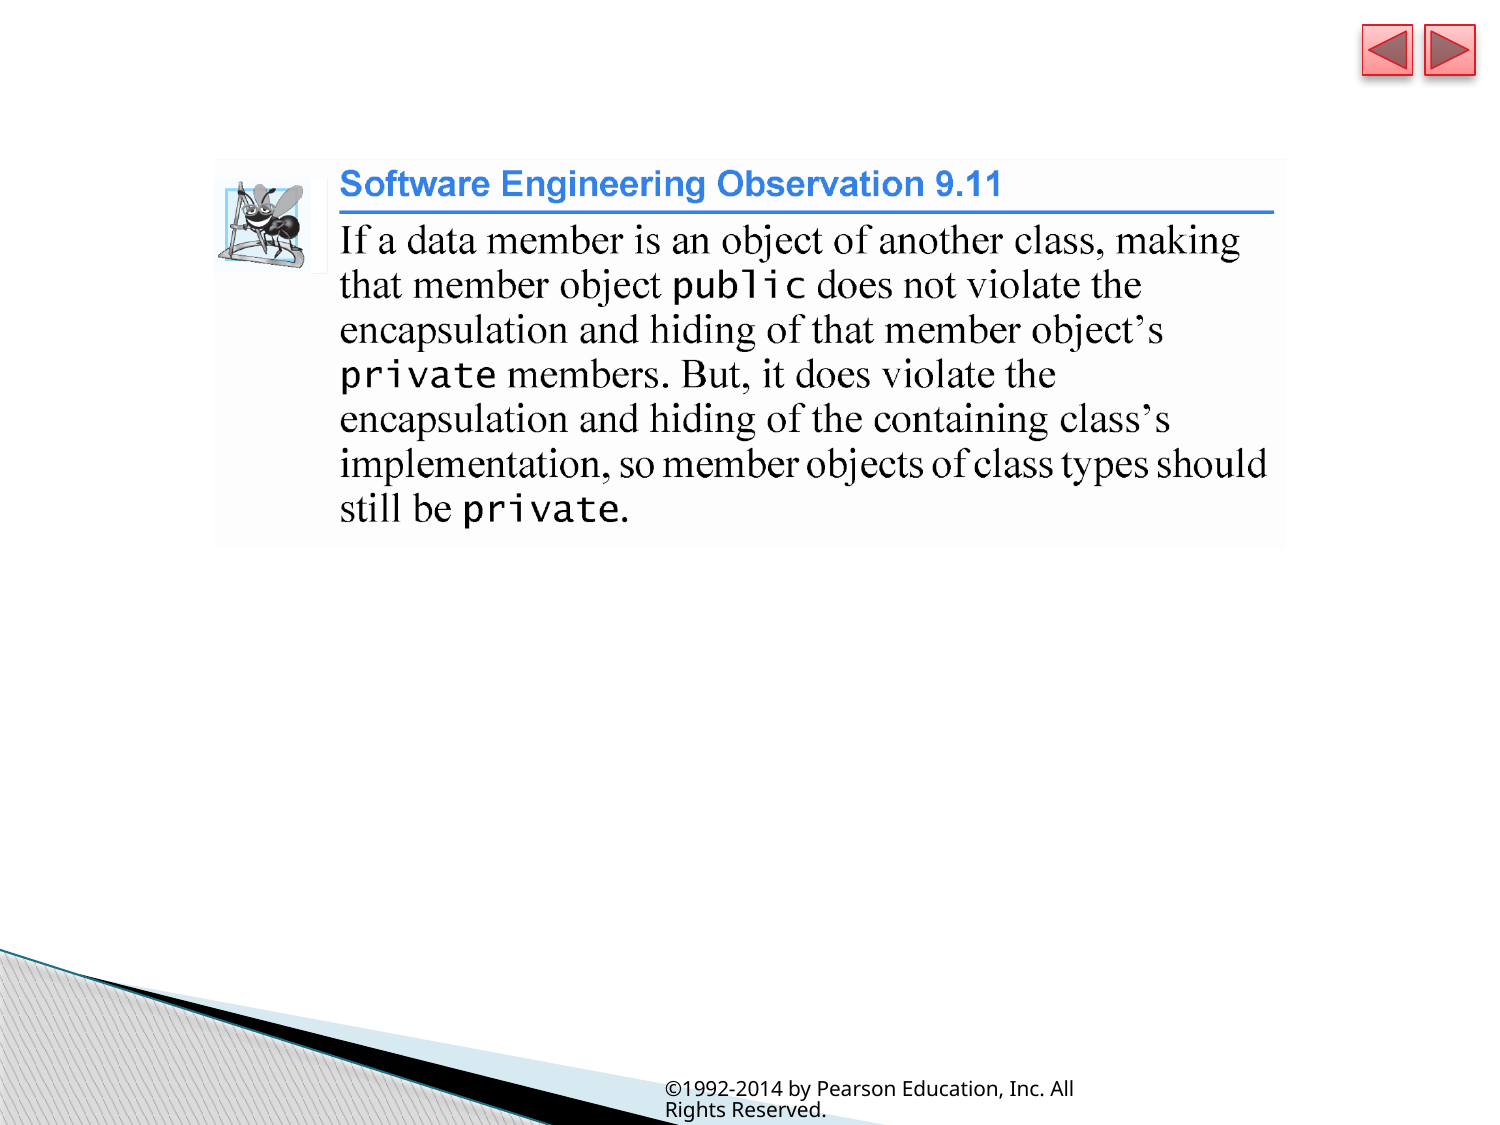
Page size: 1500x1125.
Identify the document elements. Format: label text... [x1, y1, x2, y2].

footer ©1992-2014 by Pearson Education, Inc. All Rights Reserved. [650, 1051, 1105, 1112]
picture [0, 106, 1500, 1018]
